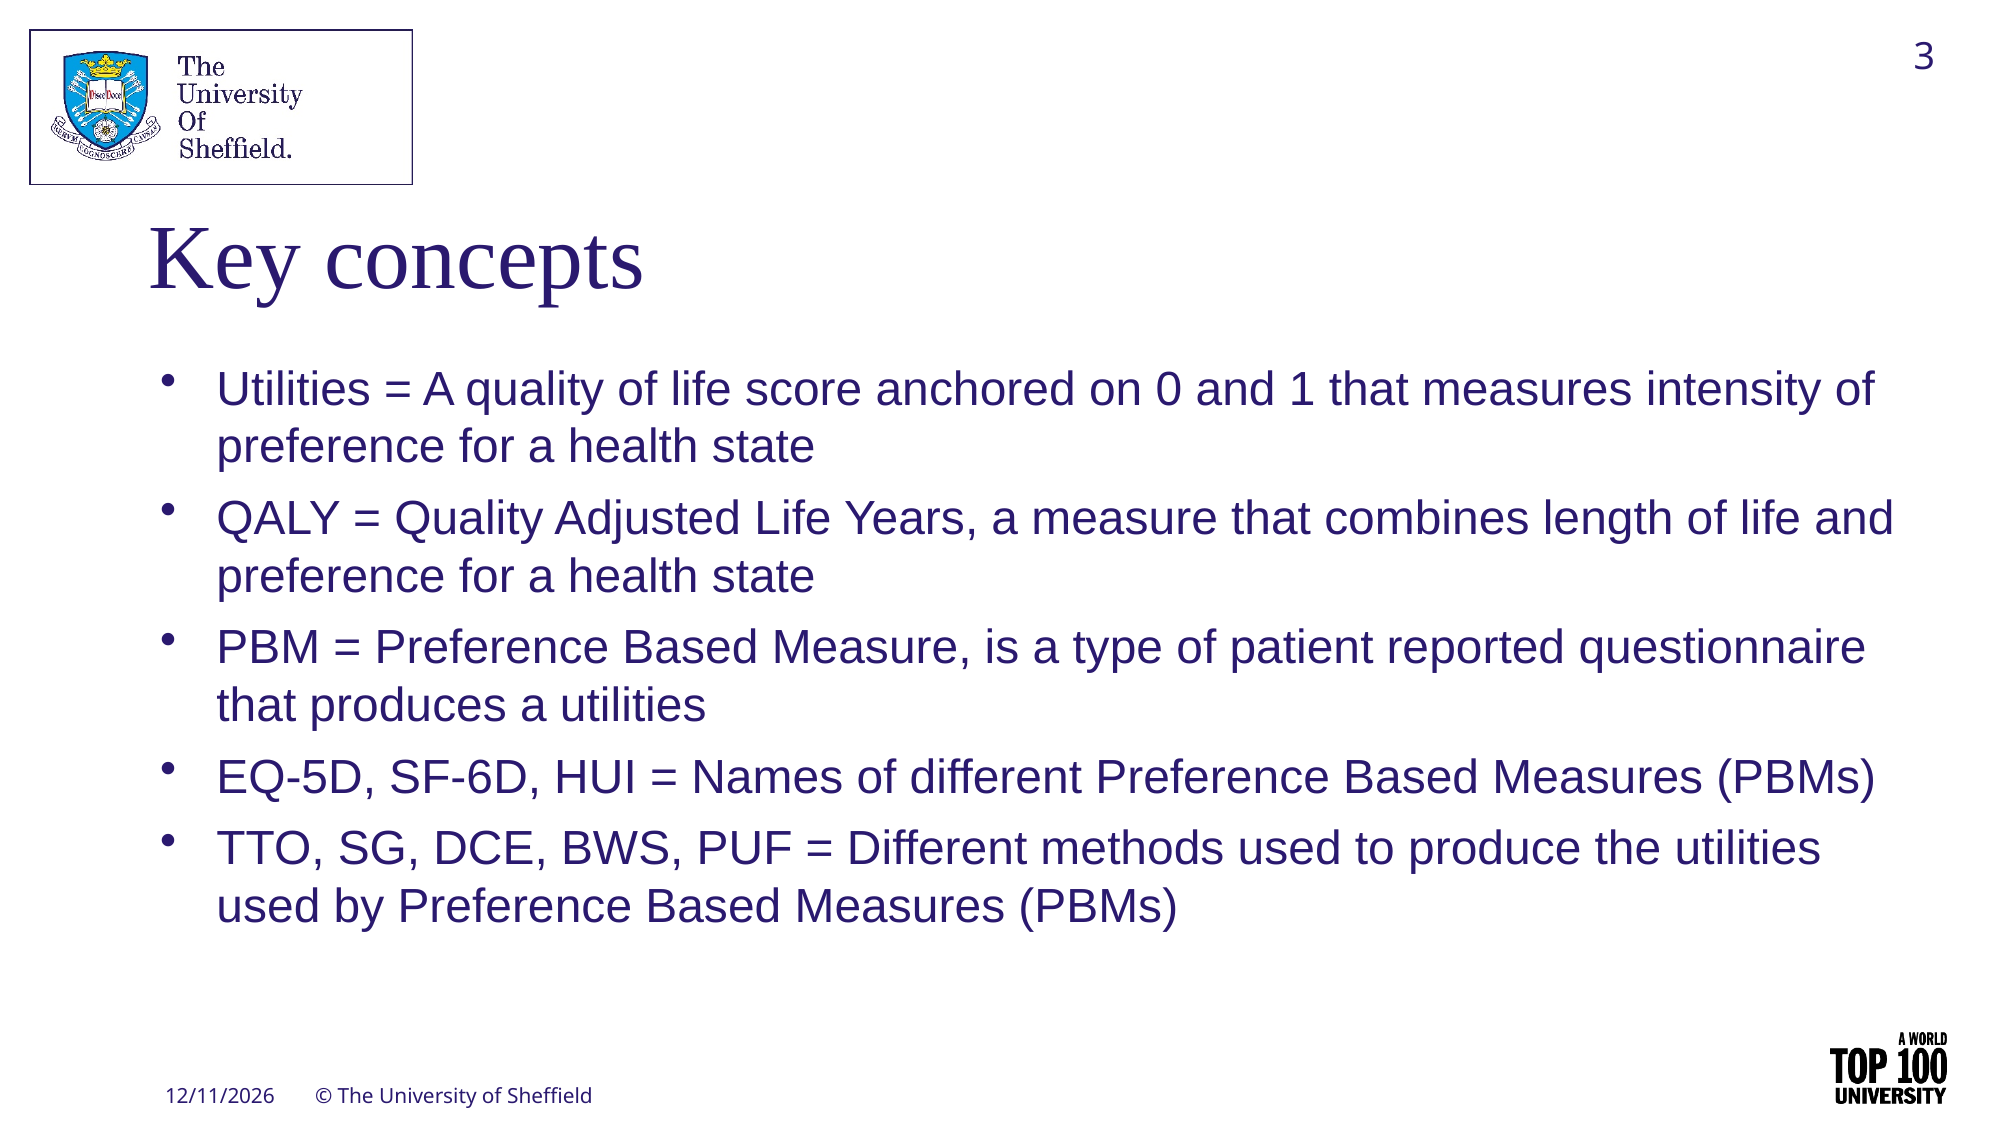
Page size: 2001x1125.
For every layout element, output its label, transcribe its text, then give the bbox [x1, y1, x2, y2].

slide_number 3 [1533, 24, 1951, 101]
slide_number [149, 1074, 299, 1125]
picture [1830, 1032, 1947, 1104]
title Key concepts [133, 208, 1934, 334]
footer © The University of Sheffield [299, 1074, 1434, 1125]
picture [29, 29, 413, 185]
list Utilities = A quality of life score anchored on 0 and 1 that measures intensity of preference for a health state QALY = Quality Adjusted Life Years, a measure that combines length of life and preference for a health state PBM = Preference Based Measure, is a type of patient reported questionnaire that produces a utilities EQ-5D, SF-6D, HUI = Names of different Preference Based Measures (PBMs) TTO, SG, DCE, BWS, PUF = Different methods used to produce the utilities used by Preference Based Measures (PBMs) [145, 349, 1946, 963]
